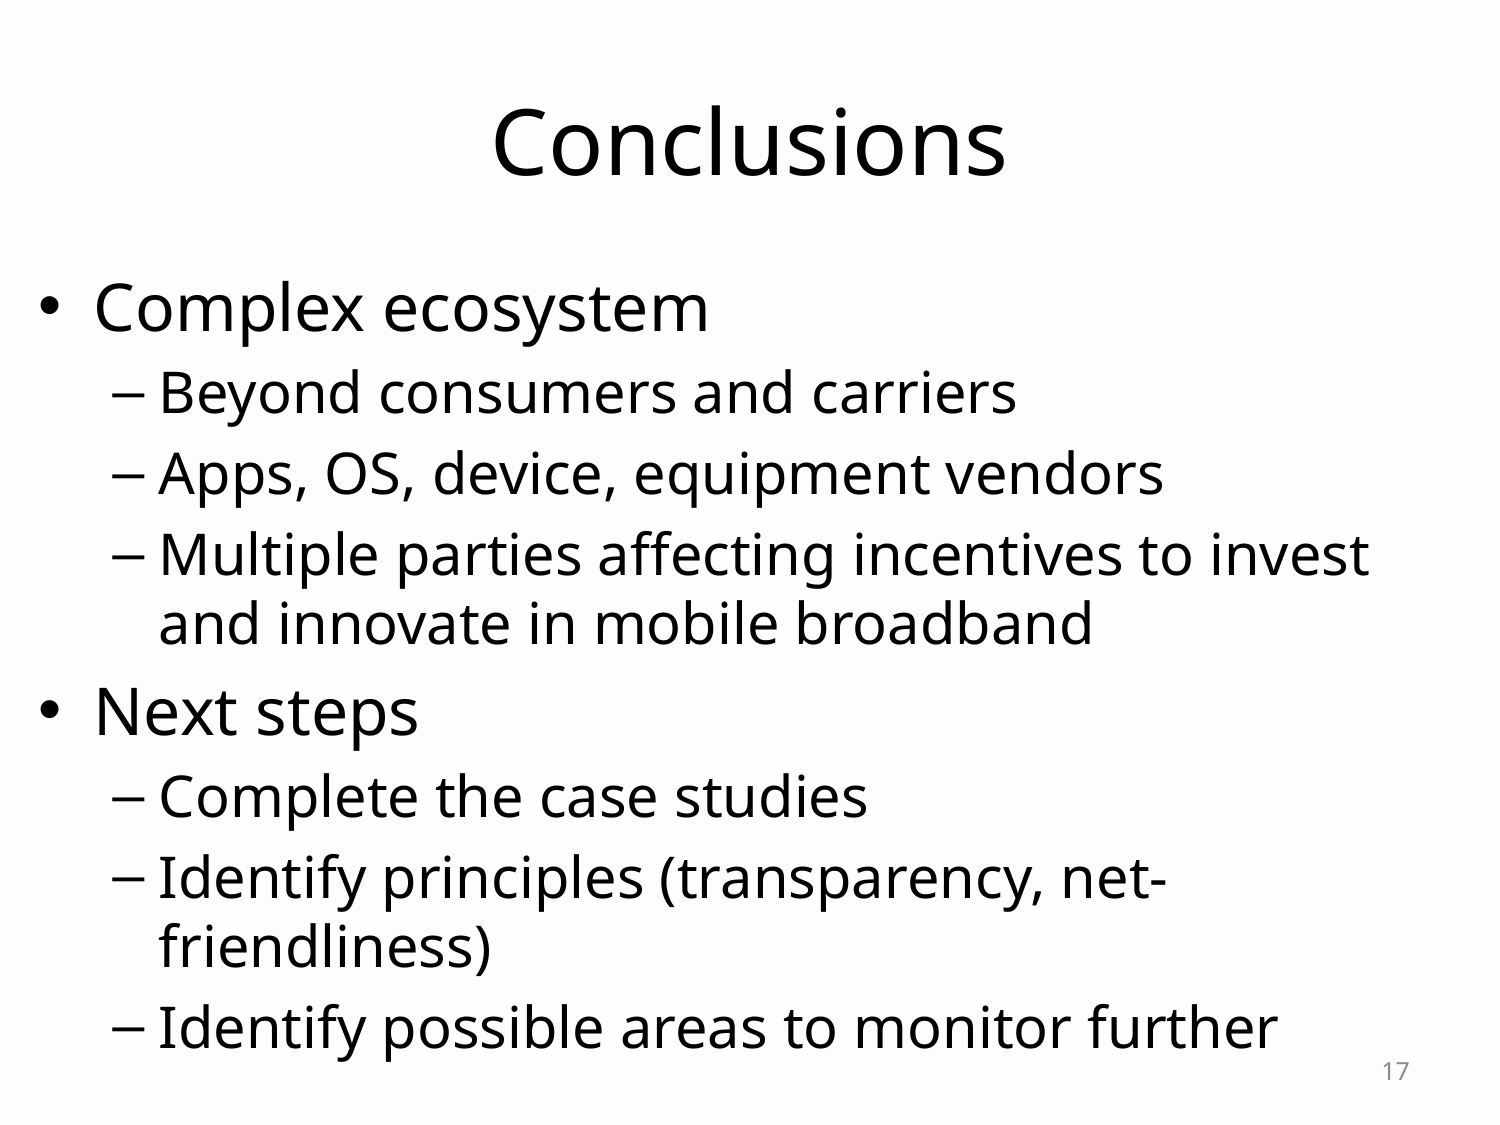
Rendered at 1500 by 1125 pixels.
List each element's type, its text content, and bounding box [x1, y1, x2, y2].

list Complex ecosystem Beyond consumers and carriers Apps, OS, device, equipment vendors Multiple parties affecting incentives to invest and innovate in mobile broadband Next steps Complete the case studies Identify principles (transparency, net-friendliness) Identify possible areas to monitor further [23, 257, 1484, 1070]
title Conclusions [75, 45, 1425, 233]
slide_number 17 [1074, 1042, 1425, 1103]
